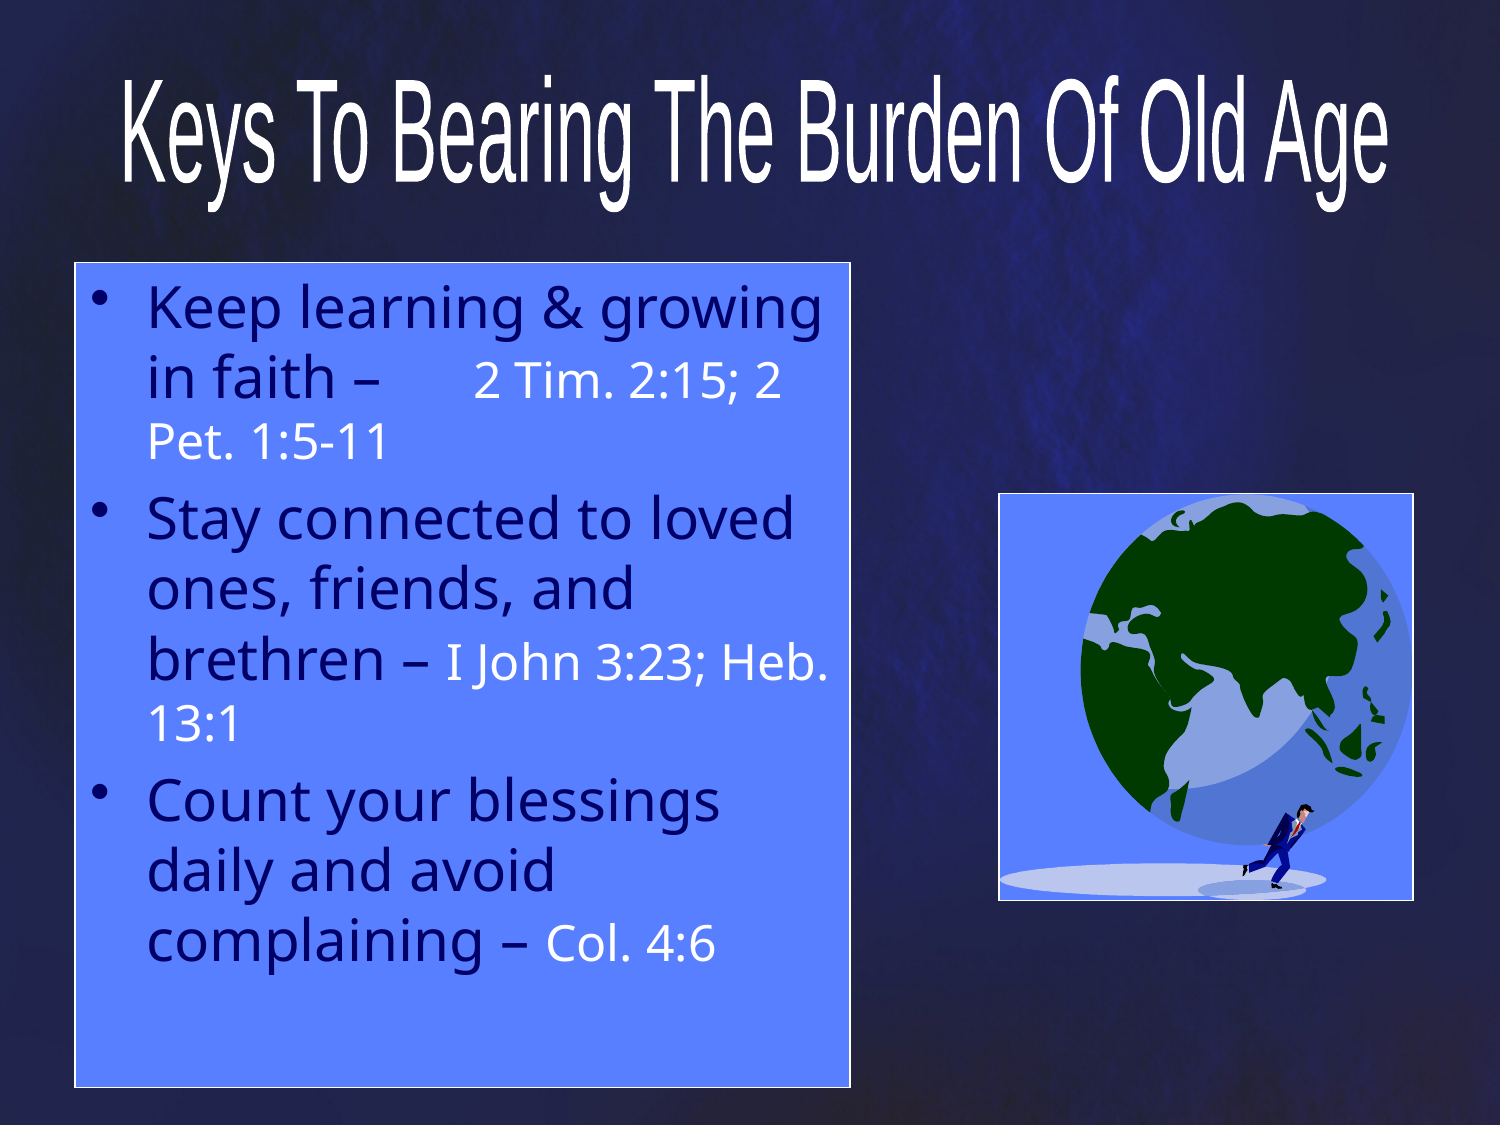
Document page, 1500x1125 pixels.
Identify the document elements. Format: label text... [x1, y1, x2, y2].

list Keep learning & growing in faith – 2 Tim. 2:15; 2 Pet. 1:5-11 Stay connected to loved ones, friends, and brethren – I John 3:23; Heb. 13:1 Count your blessings daily and avoid complaining – Col. 4:6 [74, 262, 851, 1088]
picture [0, 0, 1500, 1125]
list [999, 494, 1413, 900]
